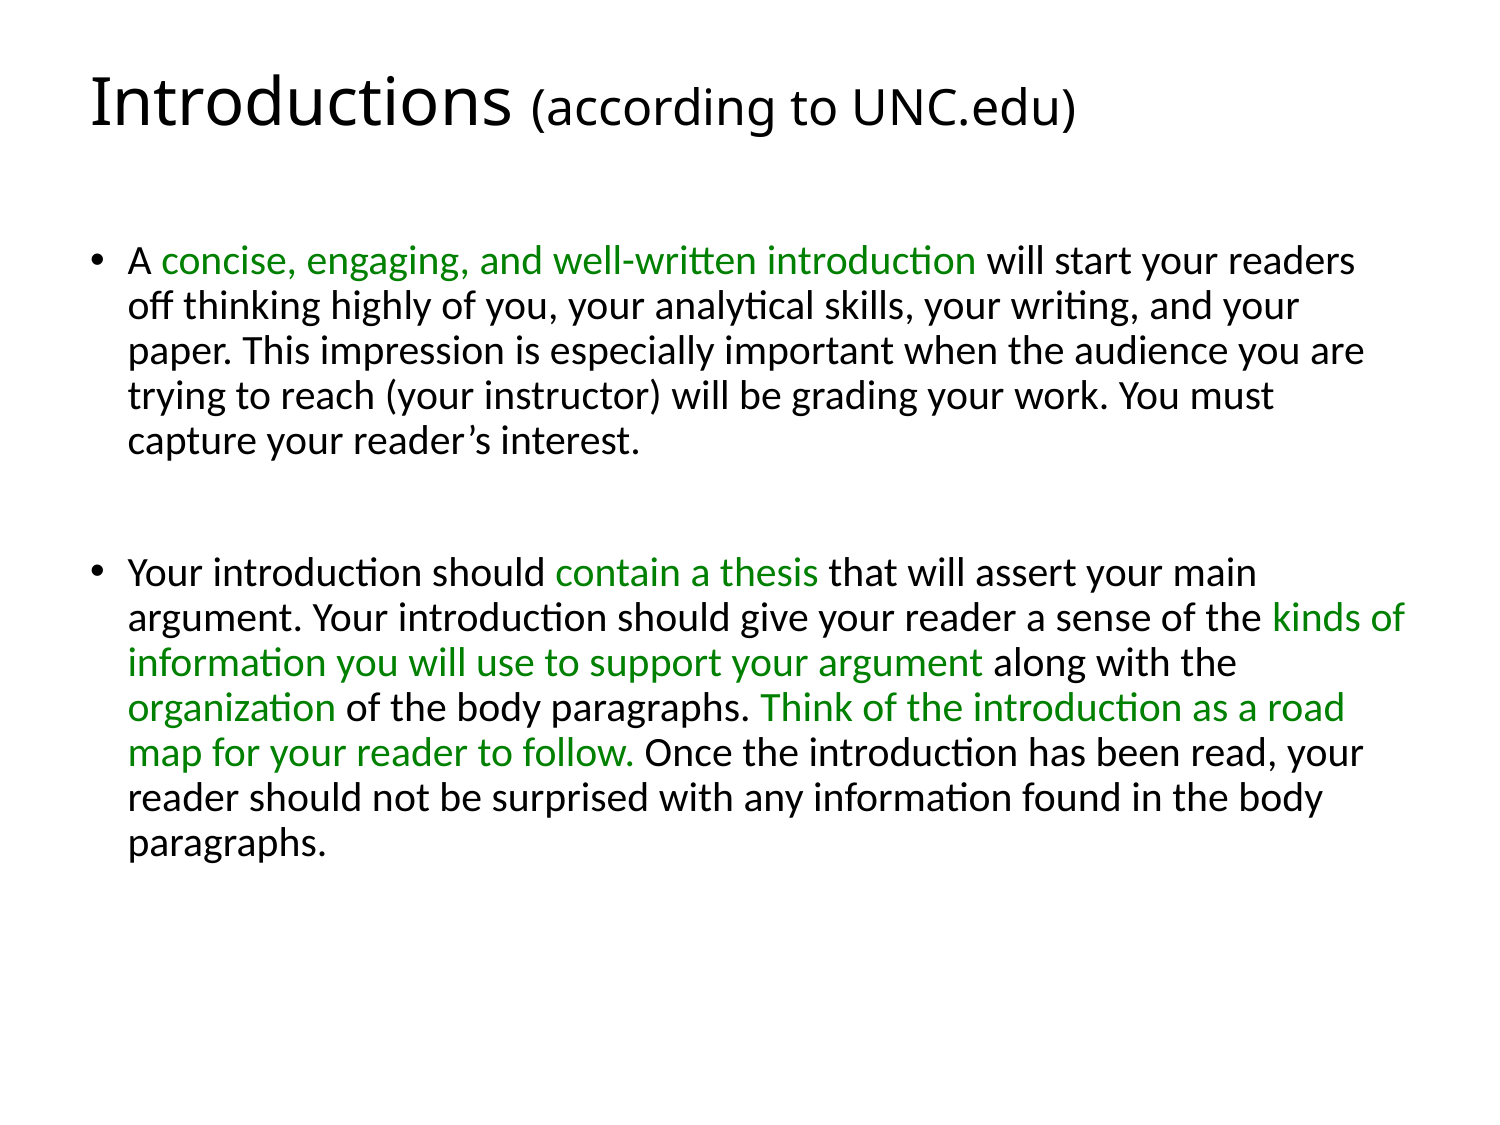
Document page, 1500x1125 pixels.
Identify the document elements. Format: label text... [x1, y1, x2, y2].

title Introductions (according to UNC.edu) [75, 45, 1425, 163]
list A concise, engaging, and well-written introduction will start your readers off thinking highly of you, your analytical skills, your writing, and your paper. This impression is especially important when the audience you are trying to reach (your instructor) will be grading your work. You must capture your reader’s interest. Your introduction should contain a thesis that will assert your main argument. Your introduction should give your reader a sense of the kinds of information you will use to support your argument along with the organization of the body paragraphs. Think of the introduction as a road map for your reader to follow. Once the introduction has been read, your reader should not be surprised with any information found in the body paragraphs. [75, 231, 1425, 1005]
